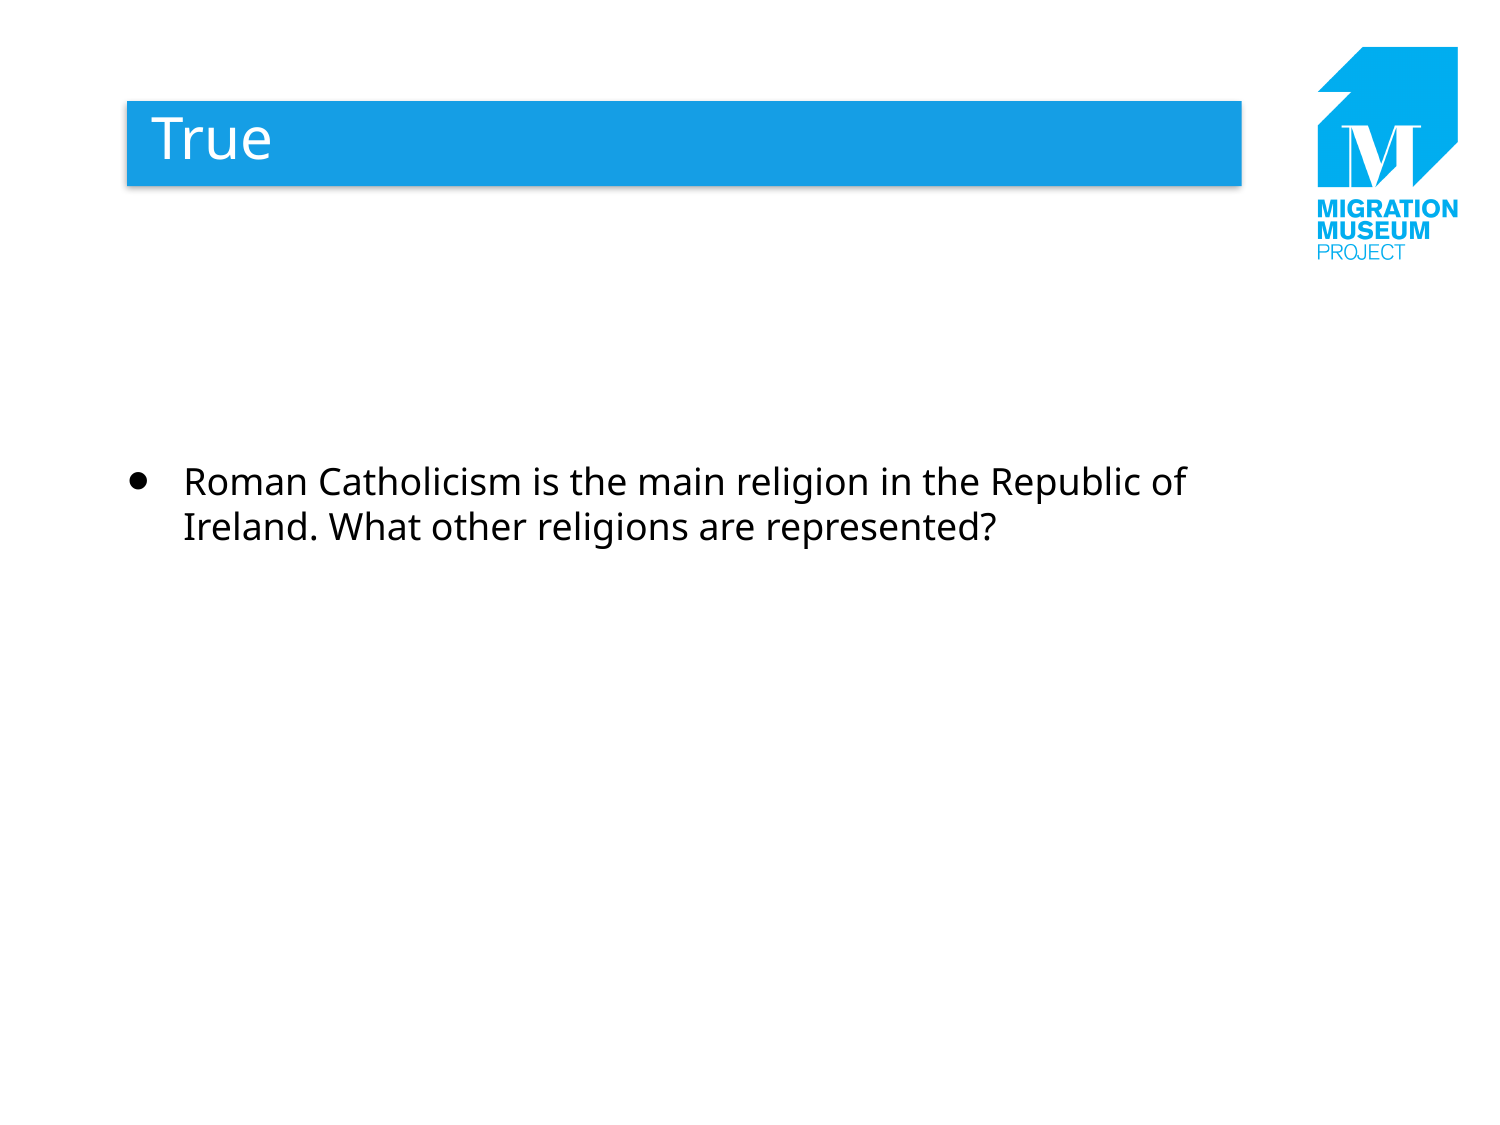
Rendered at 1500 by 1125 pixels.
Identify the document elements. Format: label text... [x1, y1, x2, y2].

picture [1304, 37, 1471, 272]
text_box Roman Catholicism is the main religion in the Republic of Ireland. What other religions are represented? [127, 457, 1235, 1079]
text_box [126, 100, 1242, 187]
text_box True [150, 101, 1235, 172]
